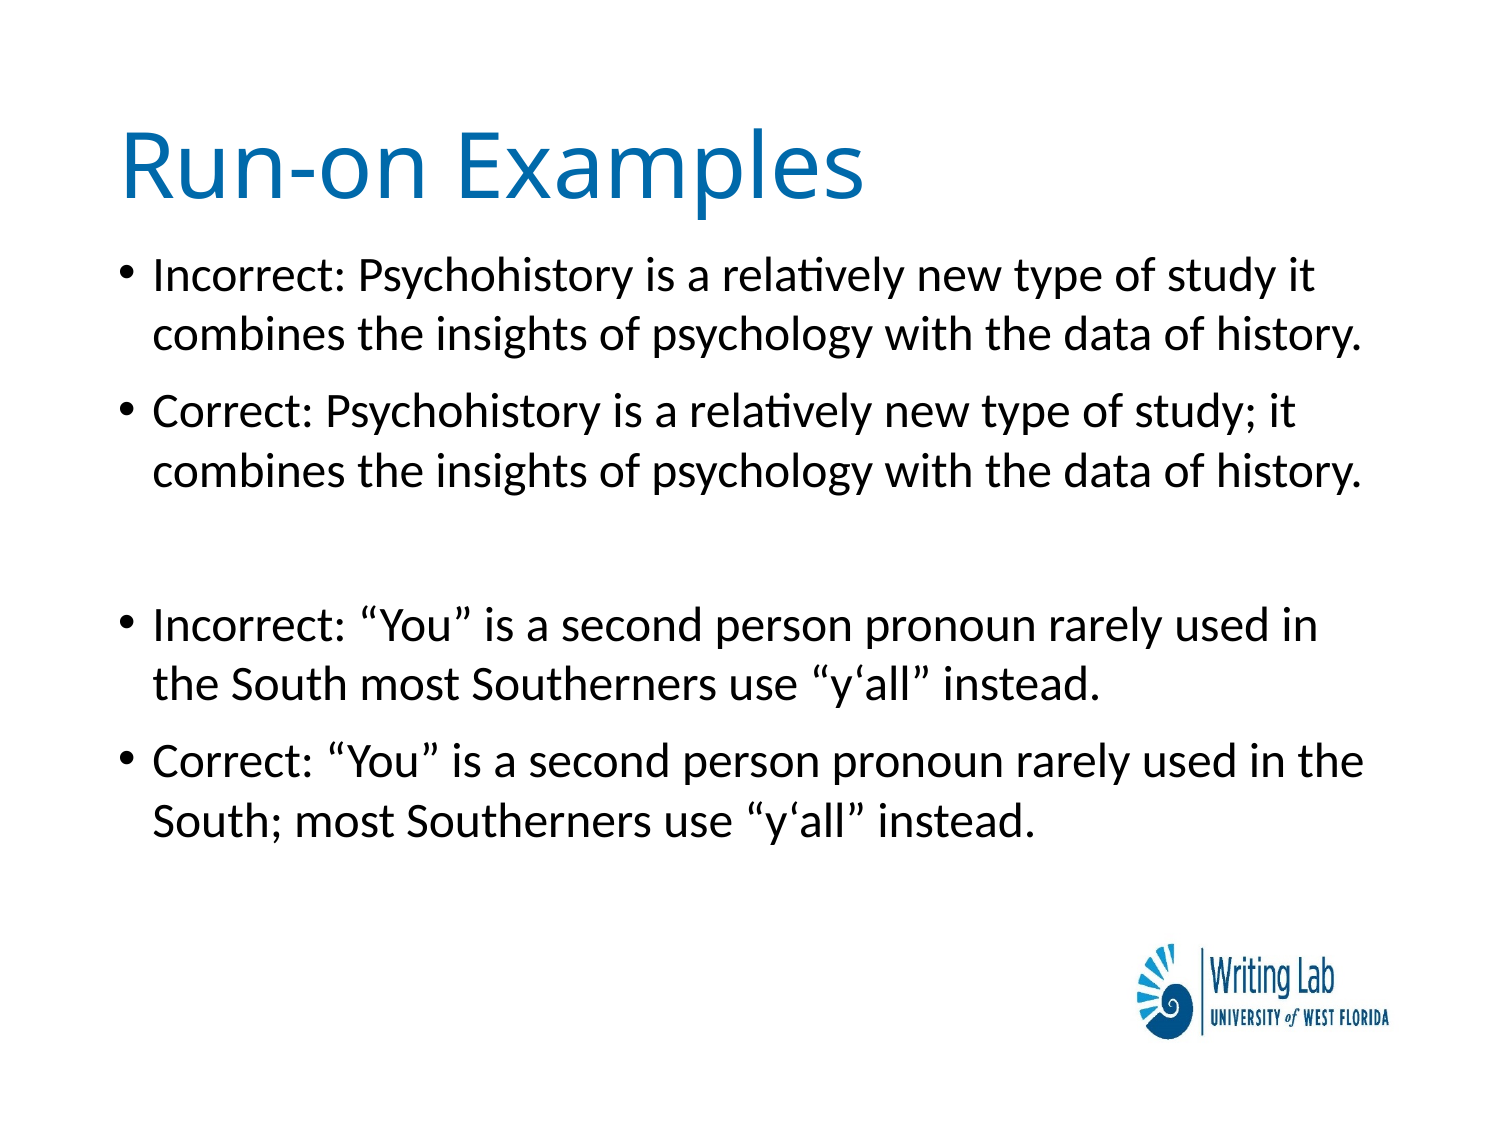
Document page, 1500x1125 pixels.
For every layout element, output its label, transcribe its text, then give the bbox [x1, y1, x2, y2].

list Incorrect: Psychohistory is a relatively new type of study it combines the insights of psychology with the data of history. Correct: Psychohistory is a relatively new type of study; it combines the insights of psychology with the data of history. Incorrect: “You” is a second person pronoun rarely used in the South most Southerners use “y‘all” instead. Correct: “You” is a second person pronoun rarely used in the South; most Southerners use “y‘all” instead. [103, 234, 1397, 941]
picture [1126, 911, 1408, 1072]
title Run-on Examples [103, 59, 1397, 234]
